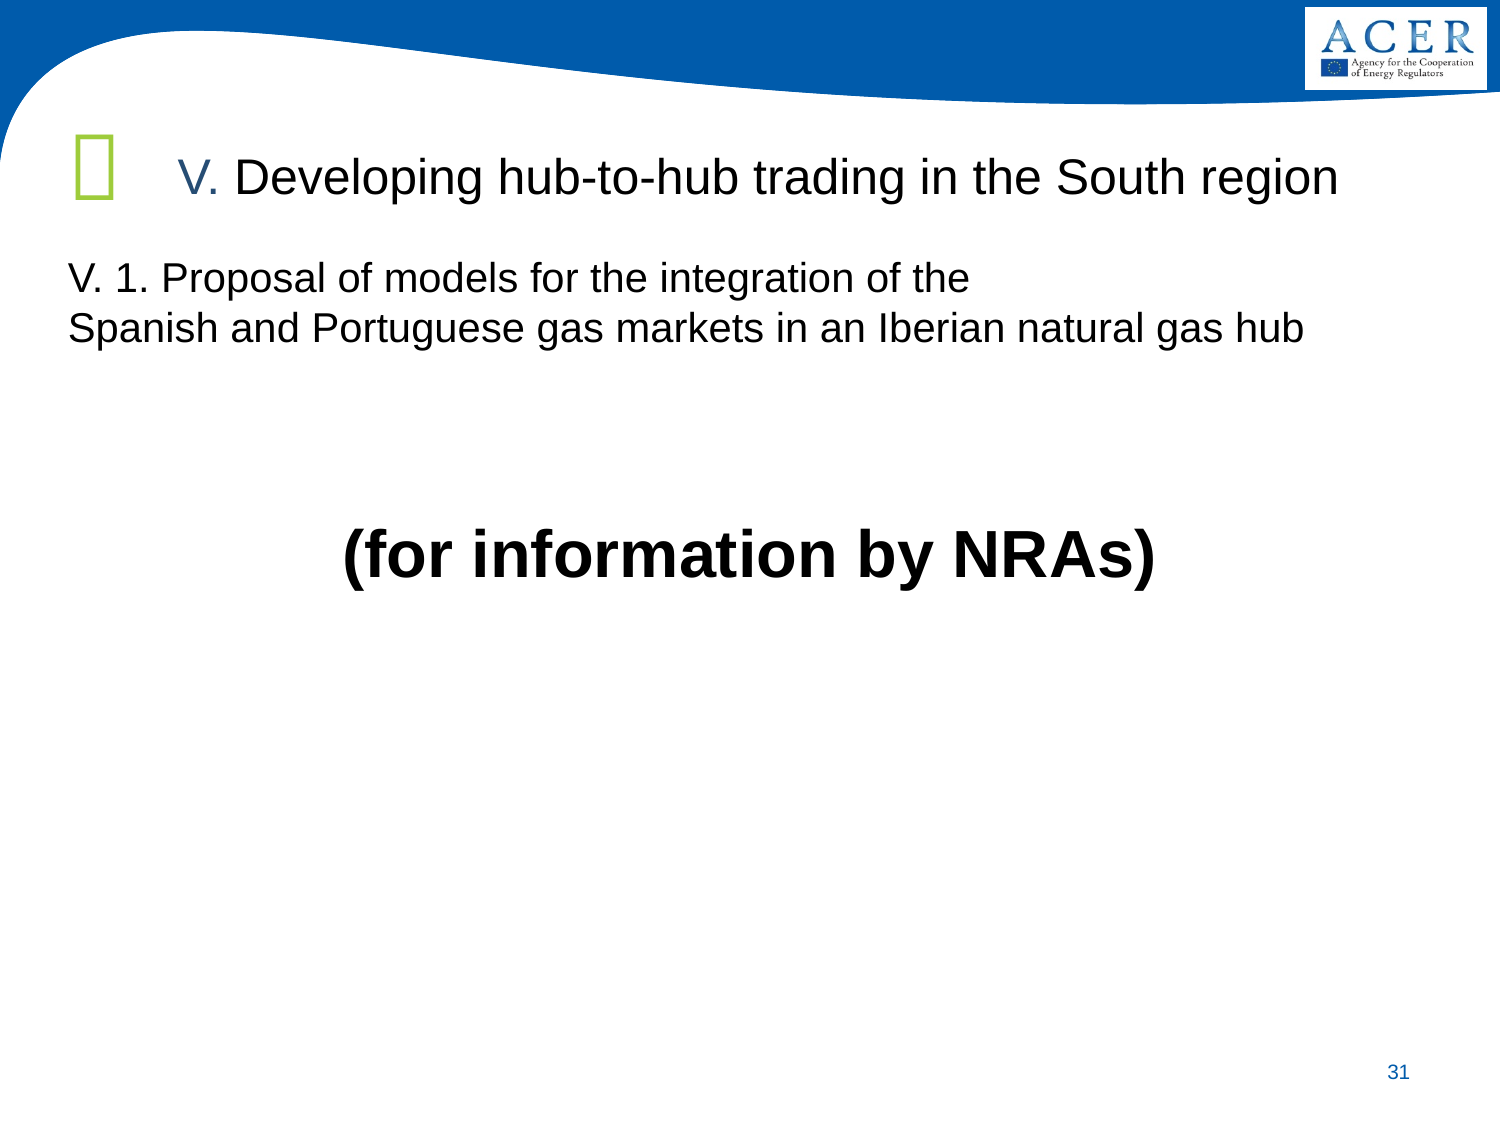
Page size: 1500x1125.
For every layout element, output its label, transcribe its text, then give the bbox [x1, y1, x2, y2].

text_box (for information by NRAs) [100, 503, 1400, 599]
text_box V. Developing hub-to-hub trading in the South region [147, 125, 1435, 213]
text_box V. 1. Proposal of models for the integration of the Spanish and Portuguese gas markets in an Iberian natural gas hub [53, 243, 1424, 359]
picture [1305, 7, 1487, 90]
